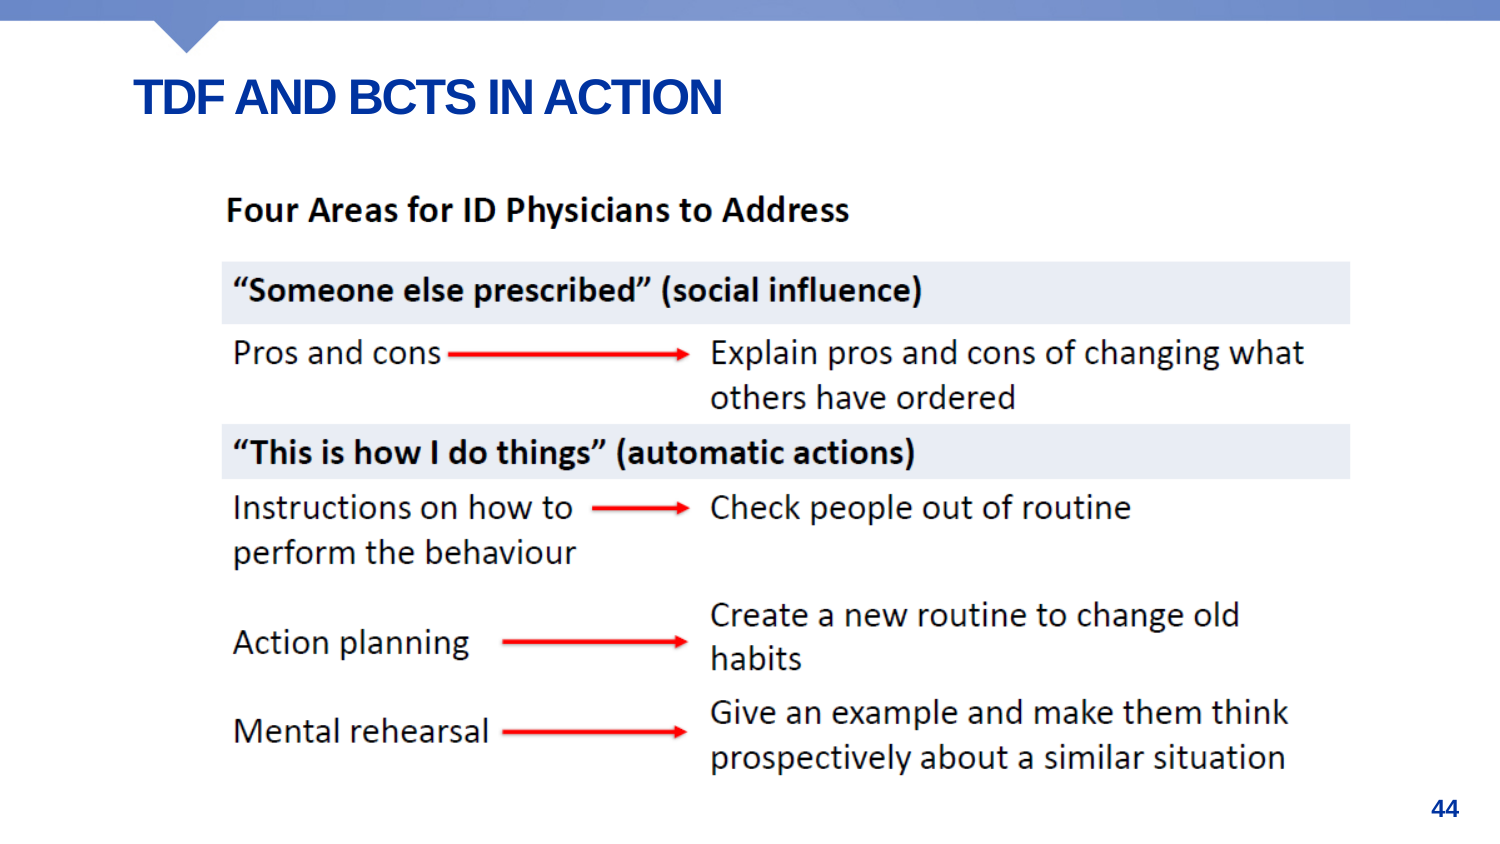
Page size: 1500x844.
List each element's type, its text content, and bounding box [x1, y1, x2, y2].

picture [0, 0, 1500, 844]
text_box TDF and BCTs in Action [118, 69, 1394, 158]
slide_number 44 [1358, 777, 1475, 838]
